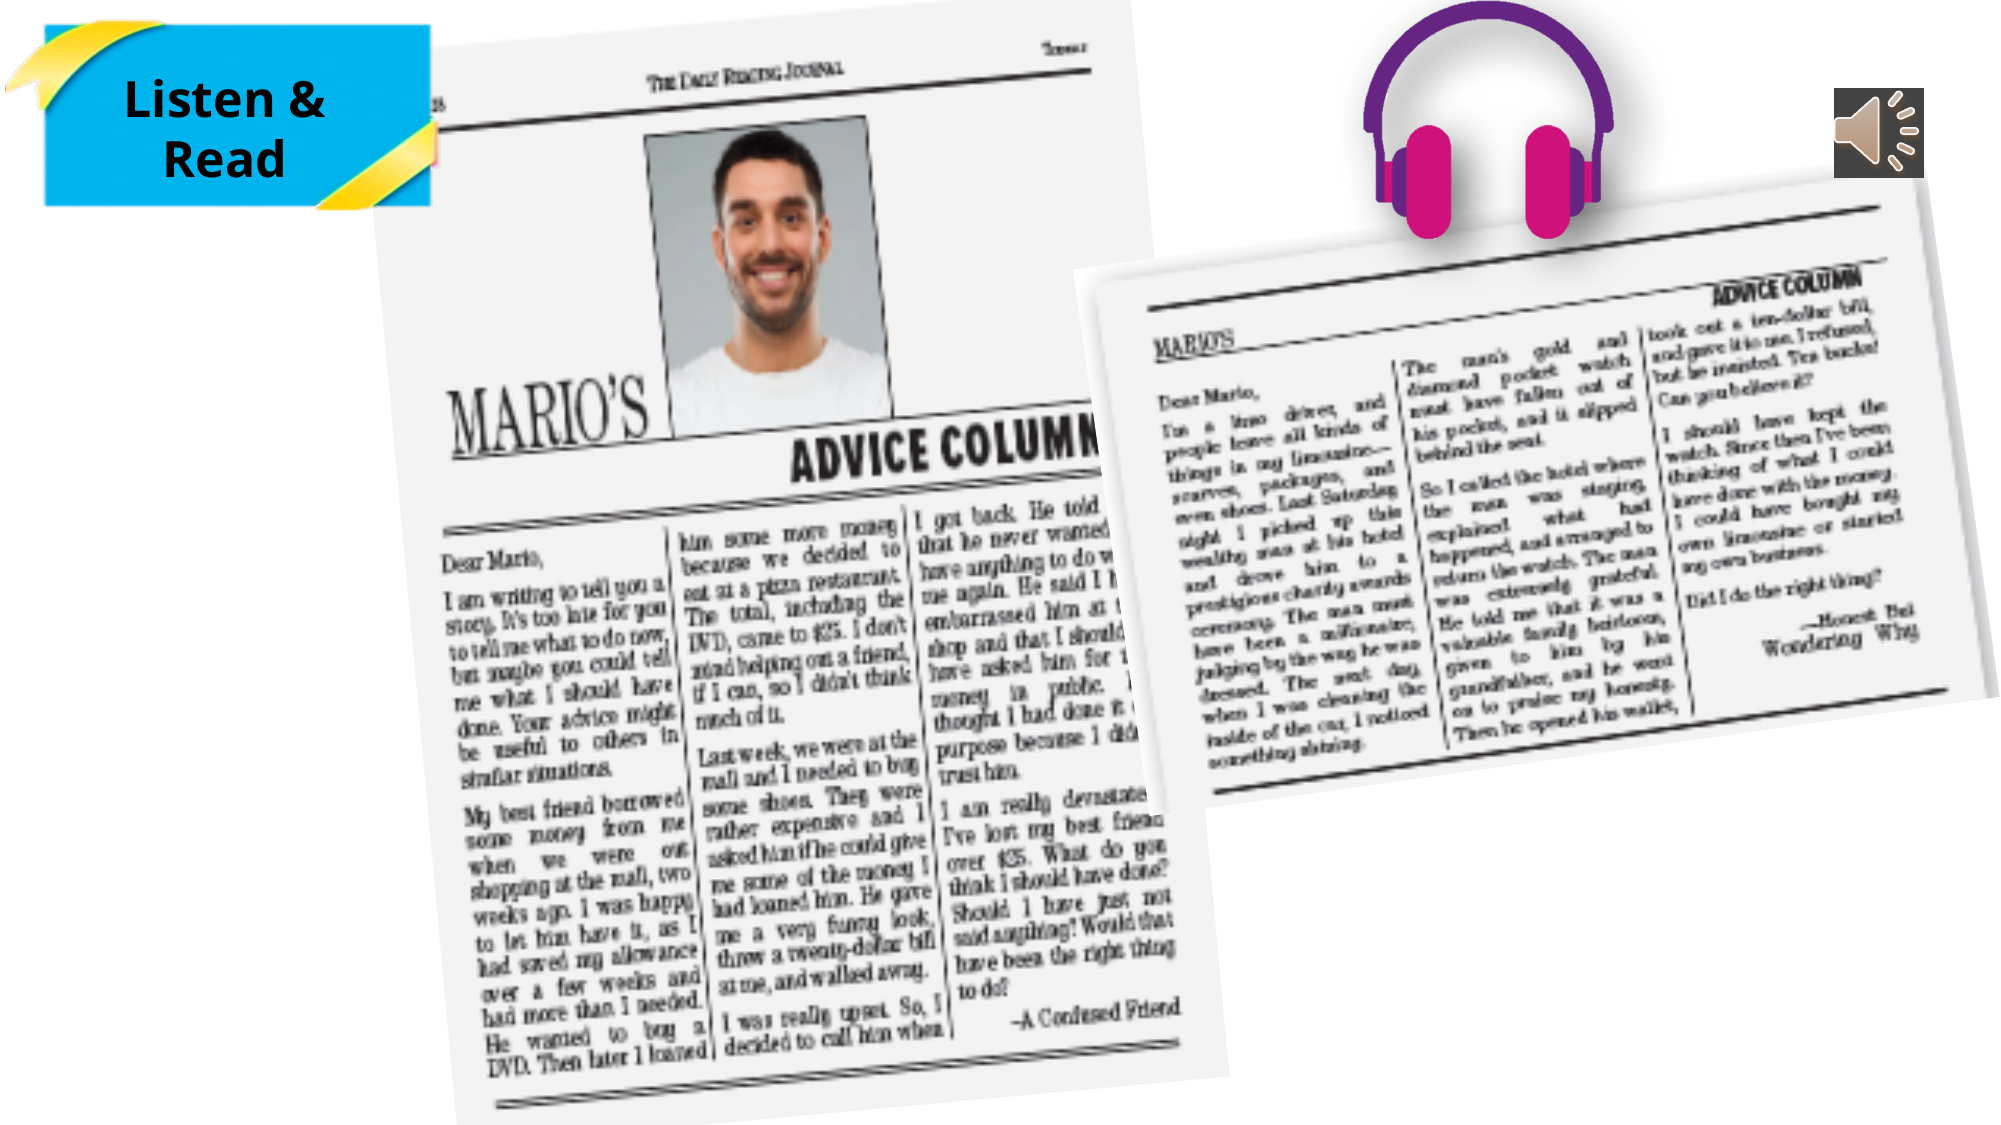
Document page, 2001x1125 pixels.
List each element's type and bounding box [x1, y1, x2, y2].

picture [406, 0, 1966, 1115]
text_box [0, 7, 451, 211]
picture [1832, 87, 1925, 180]
